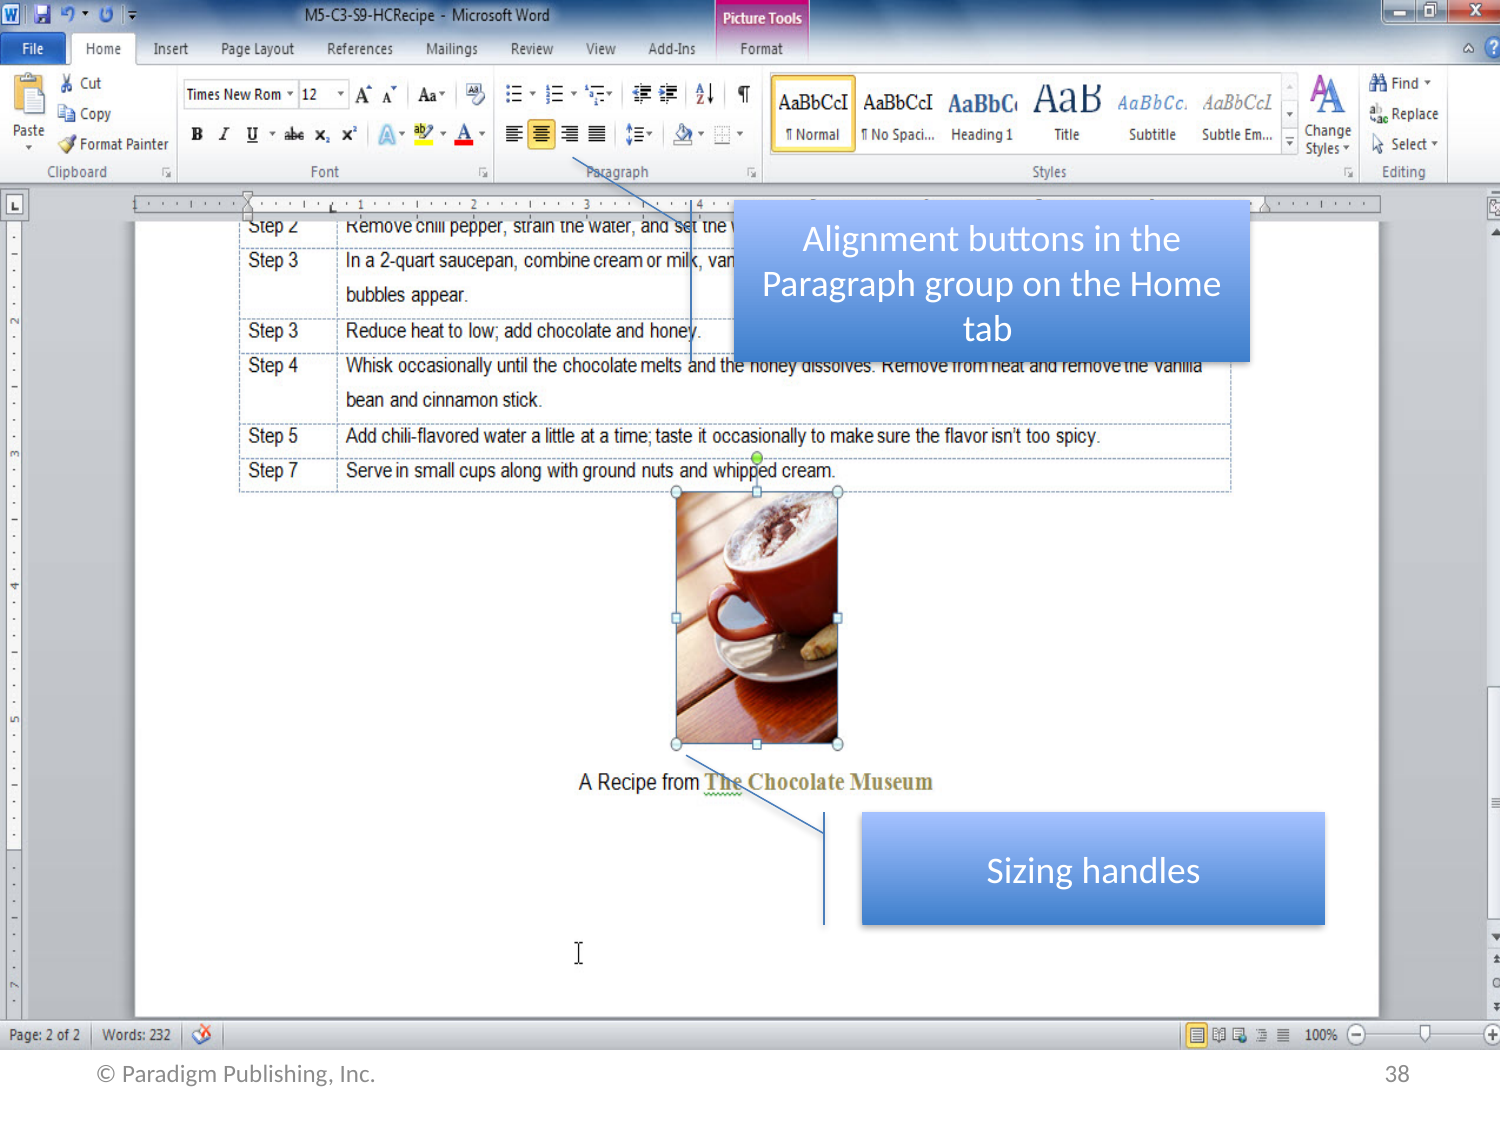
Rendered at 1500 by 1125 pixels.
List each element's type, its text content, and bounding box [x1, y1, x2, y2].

slide_number © Paradigm Publishing, Inc. [75, 1059, 425, 1103]
picture [0, 0, 1500, 1125]
slide_number 38 [1074, 1059, 1425, 1103]
